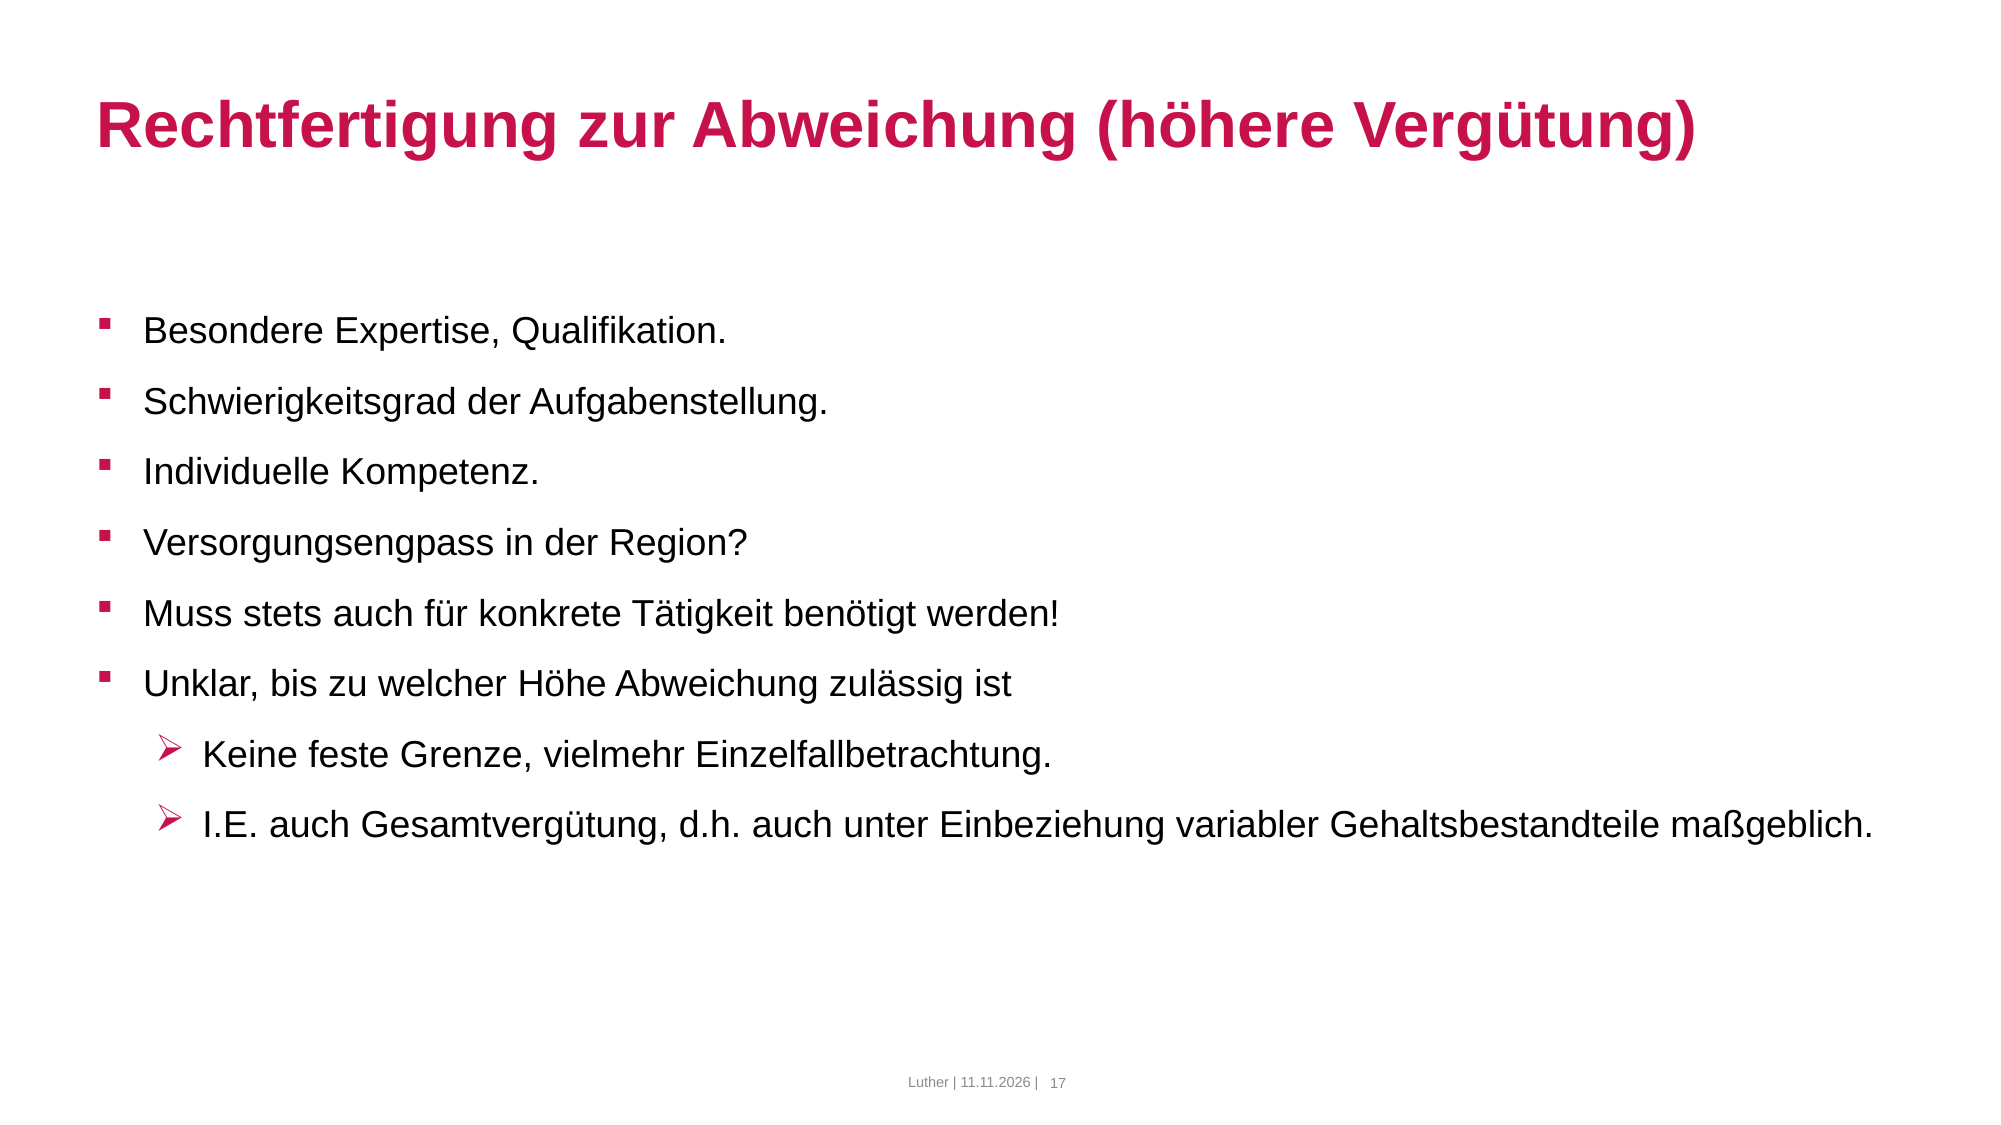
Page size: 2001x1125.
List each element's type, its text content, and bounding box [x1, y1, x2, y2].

slide_number 17 [1050, 1065, 1110, 1125]
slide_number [835, 1065, 1050, 1125]
title Rechtfertigung zur Abweichung (höhere Vergütung) [96, 91, 1904, 263]
list Besondere Expertise, Qualifikation. Schwierigkeitsgrad der Aufgabenstellung. Individuelle Kompetenz. Versorgungsengpass in der Region? Muss stets auch für konkrete Tätigkeit benötigt werden! Unklar, bis zu welcher Höhe Abweichung zulässig ist Keine feste Grenze, vielmehr Einzelfallbetrachtung. I.E. auch Gesamtvergütung, d.h. auch unter Einbeziehung variabler Gehaltsbestandteile maßgeblich. [96, 297, 1904, 1036]
